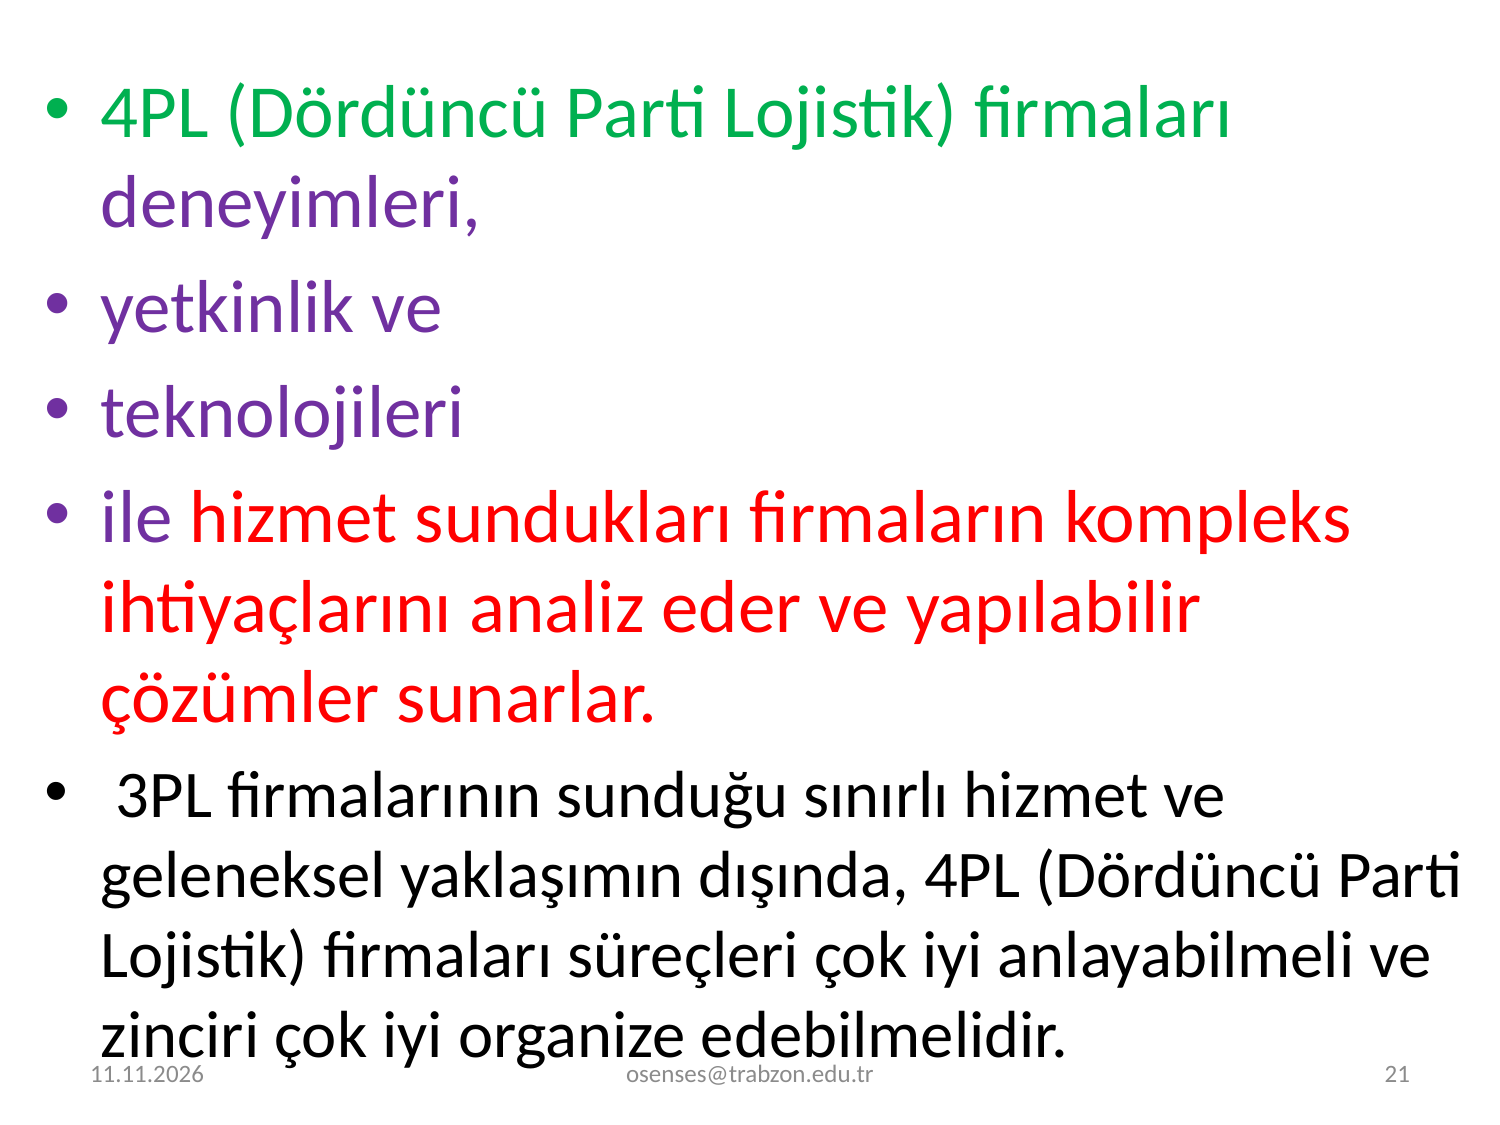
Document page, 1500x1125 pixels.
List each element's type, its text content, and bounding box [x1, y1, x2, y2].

list 4PL (Dördüncü Parti Lojistik) firmaları deneyimleri, yetkinlik ve teknolojileri ile hizmet sundukları firmaların kompleks ihtiyaçlarını analiz eder ve yapılabilir çözümler sunarlar. 3PL firmalarının sunduğu sınırlı hizmet ve geleneksel yaklaşımın dışında, 4PL (Dördüncü Parti Lojistik) firmaları süreçleri çok iyi anlayabilmeli ve zinciri çok iyi organize edebilmelidir. [29, 54, 1483, 1083]
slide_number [75, 1042, 425, 1103]
footer osenses@trabzon.edu.tr [512, 1042, 988, 1103]
slide_number 21 [1074, 1042, 1425, 1103]
